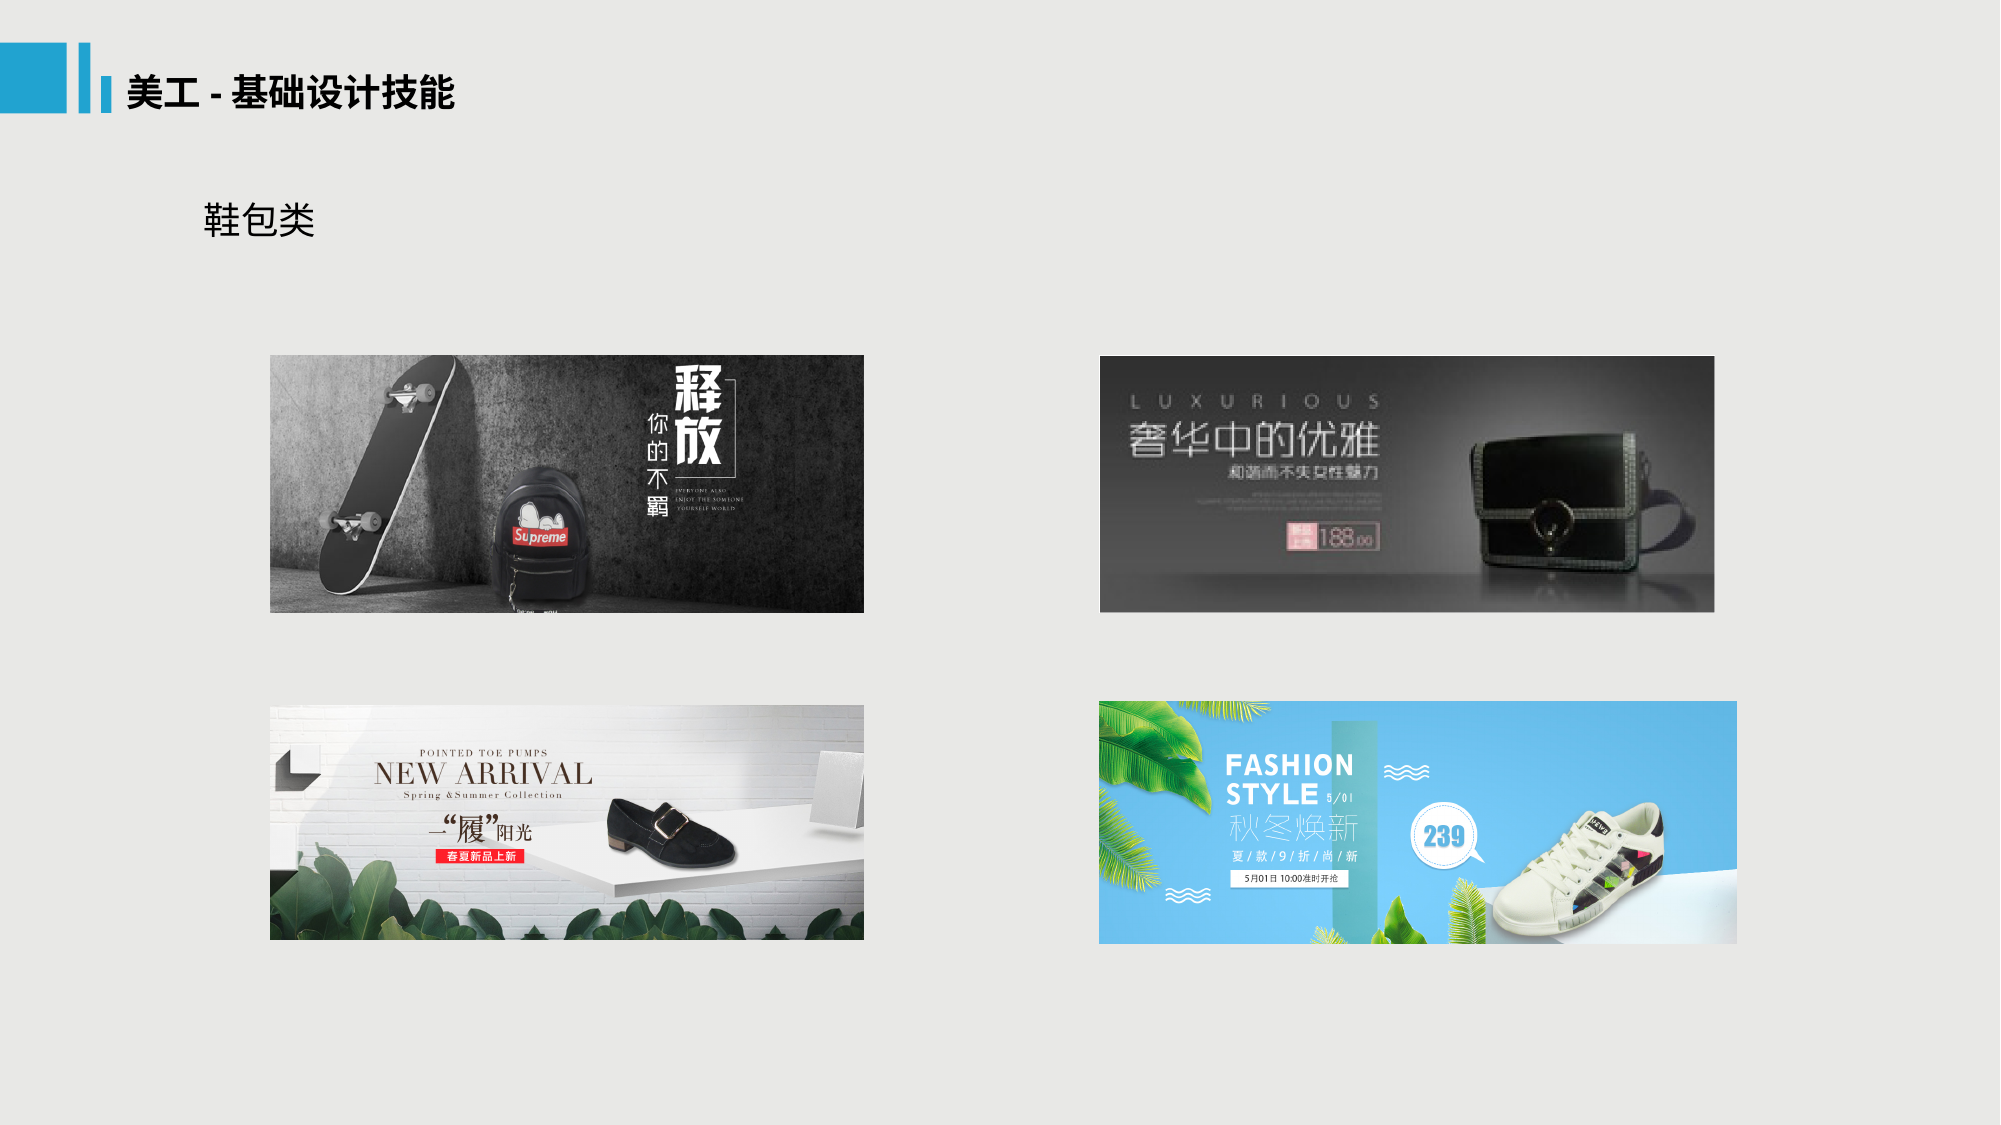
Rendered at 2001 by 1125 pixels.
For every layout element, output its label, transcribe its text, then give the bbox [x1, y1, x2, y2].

picture [269, 704, 865, 940]
picture [1099, 355, 1716, 613]
picture [270, 355, 865, 613]
text_box 鞋包类 [189, 189, 610, 250]
text_box 美工-基础设计技能 [111, 61, 519, 122]
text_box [0, 42, 112, 114]
picture [1099, 700, 1737, 944]
